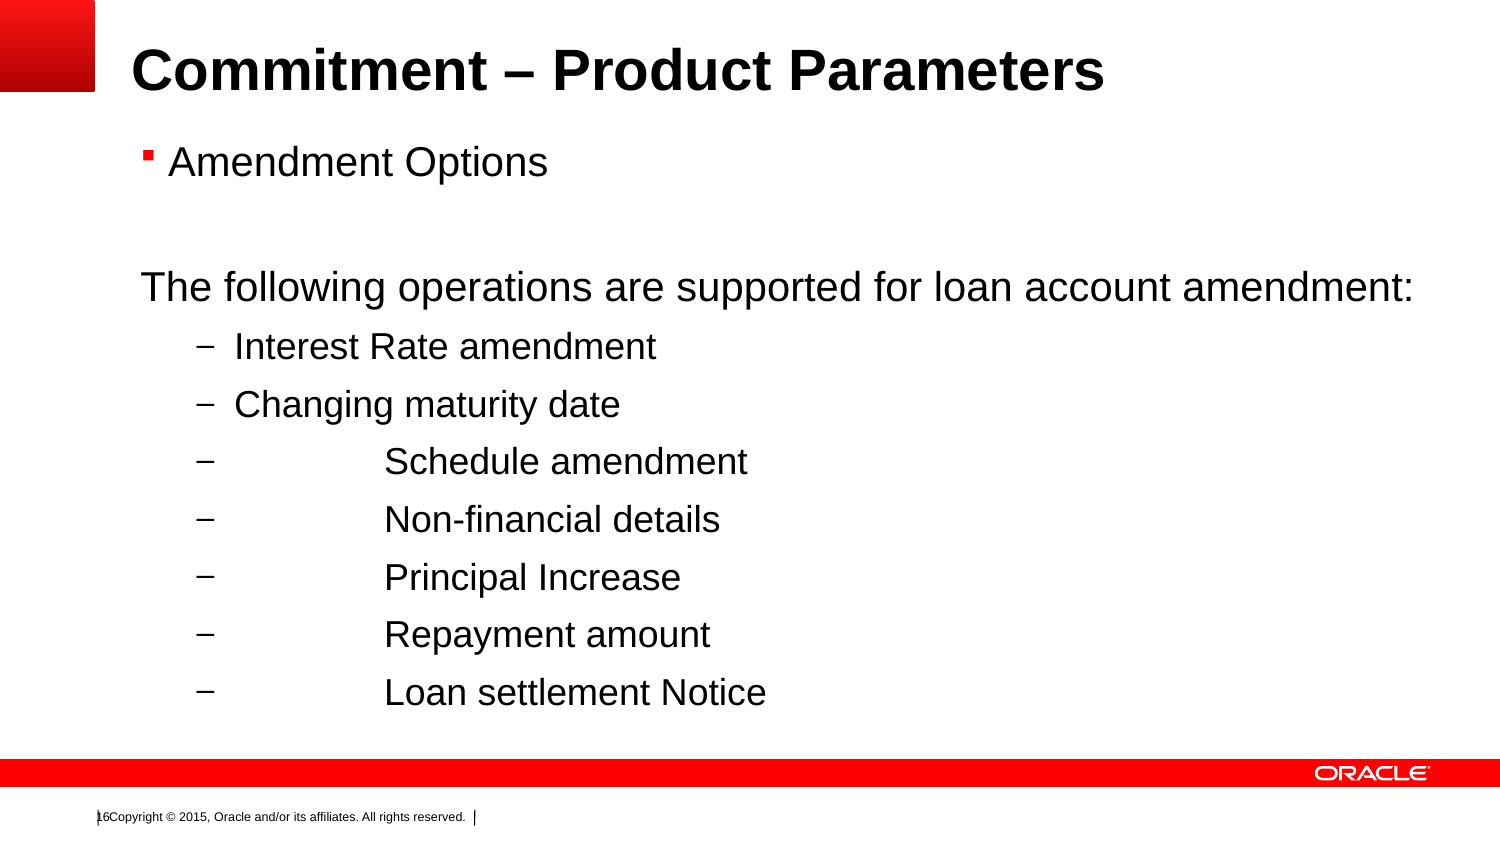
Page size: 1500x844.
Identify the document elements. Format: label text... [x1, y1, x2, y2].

picture [0, 759, 1500, 787]
picture [1318, 771, 1330, 777]
picture [1398, 771, 1410, 777]
picture [1379, 771, 1394, 777]
list Amendment Options The following operations are supported for loan account amendment: Interest Rate amendment Changing maturity date Schedule amendment Non-financial details Principal Increase Repayment amount Loan settlement Notice [130, 134, 1481, 771]
title Commitment – Product Parameters [131, 40, 1482, 167]
picture [1352, 771, 1361, 779]
